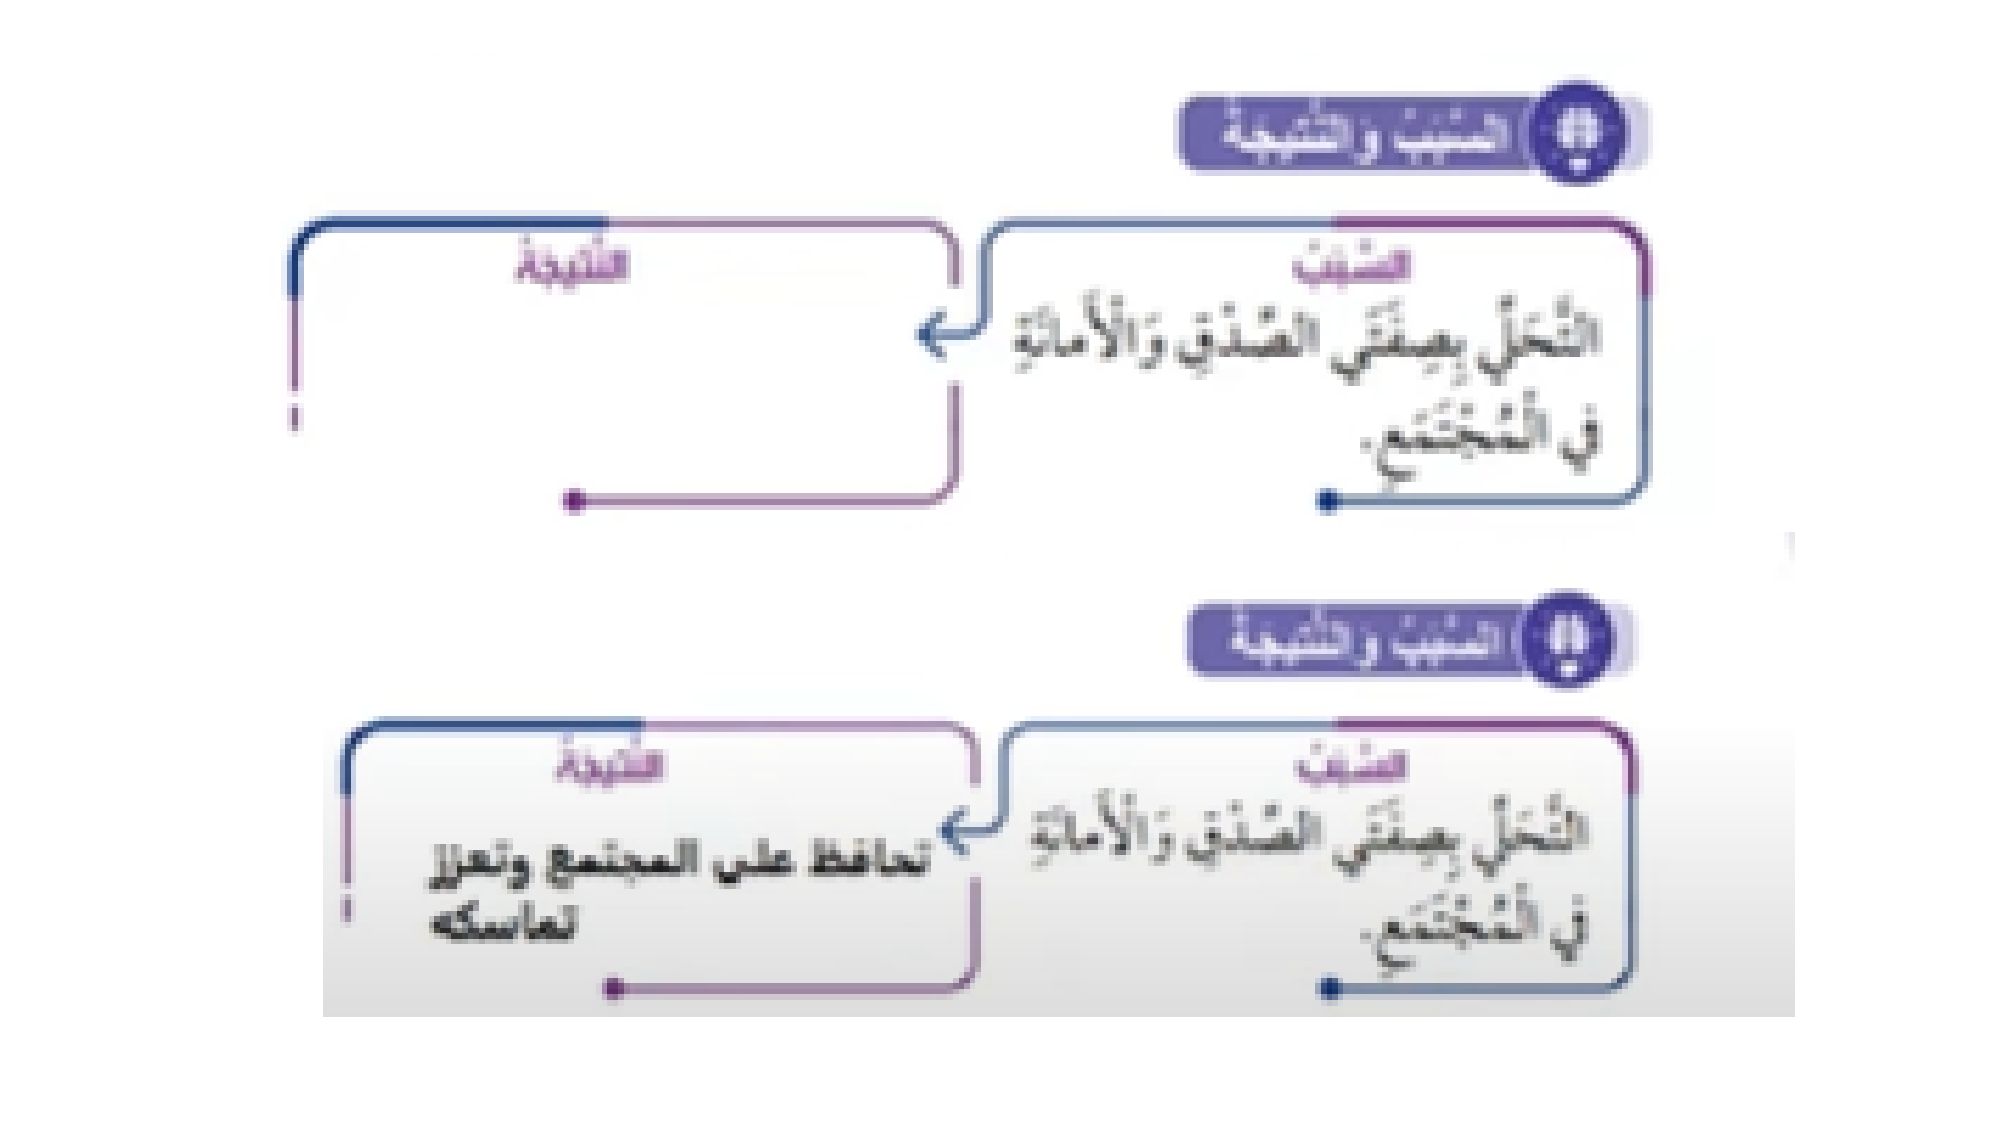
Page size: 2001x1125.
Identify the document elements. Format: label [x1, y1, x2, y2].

picture [242, 52, 1801, 1074]
